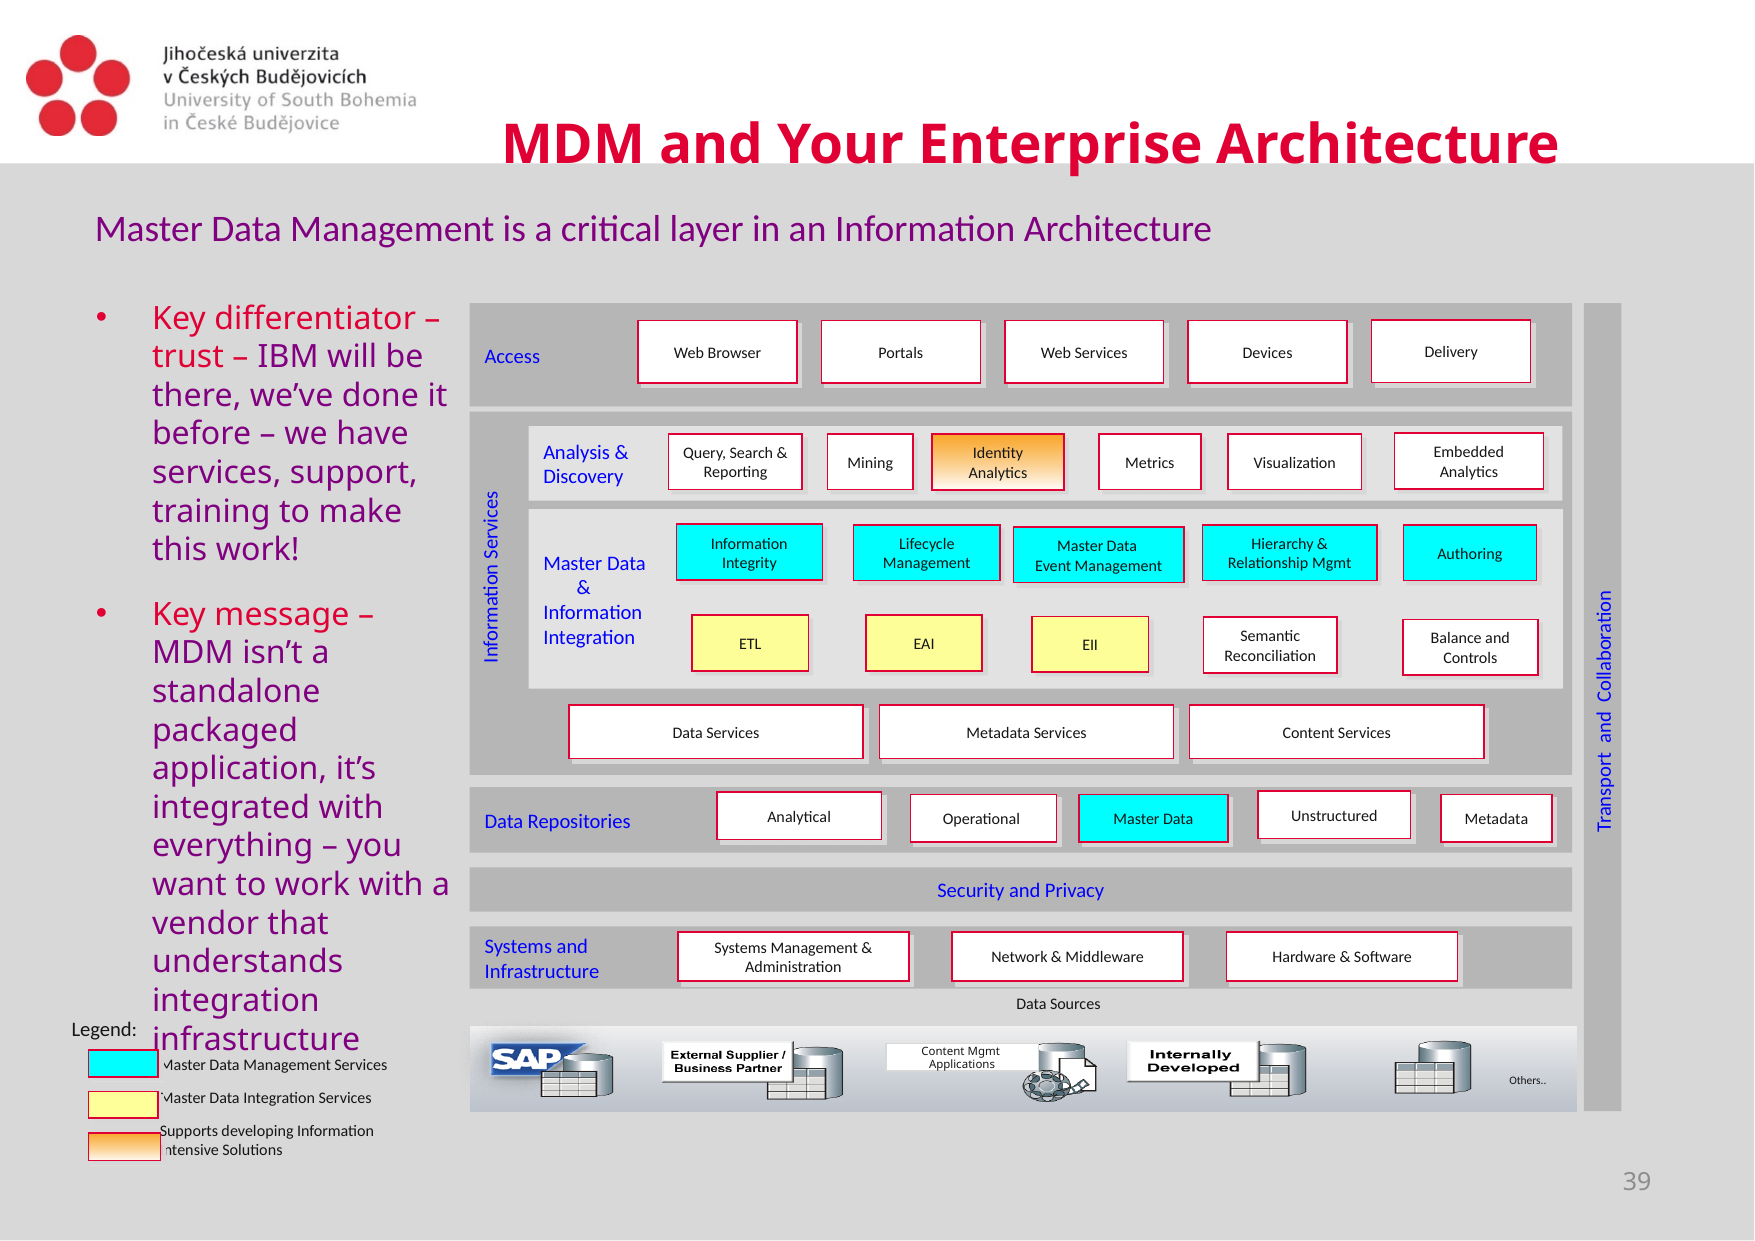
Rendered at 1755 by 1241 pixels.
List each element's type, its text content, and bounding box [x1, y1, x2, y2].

text_box Legend: Master Data Management Services Master Data Integration Services Supports developing Information Intensive Solutions [0, 1008, 505, 1167]
text_box [88, 1050, 159, 1077]
text_box [88, 1132, 161, 1161]
list Key differentiator – trust – IBM will be there, we’ve done it before – we have services, support, training to make this work! Key message – MDM isn’t a standalone packaged application, it’s integrated with everything – you want to work with a vendor that understands integration infrastructure [80, 289, 472, 1008]
text_box [88, 1091, 159, 1119]
picture [26, 35, 417, 136]
title MDM and Your Enterprise Architecture [85, 103, 1577, 180]
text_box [457, 302, 1622, 1112]
slide_number 39 [1257, 1149, 1667, 1216]
text_box Master Data Management is a critical layer in an Information Architecture [80, 201, 1638, 257]
